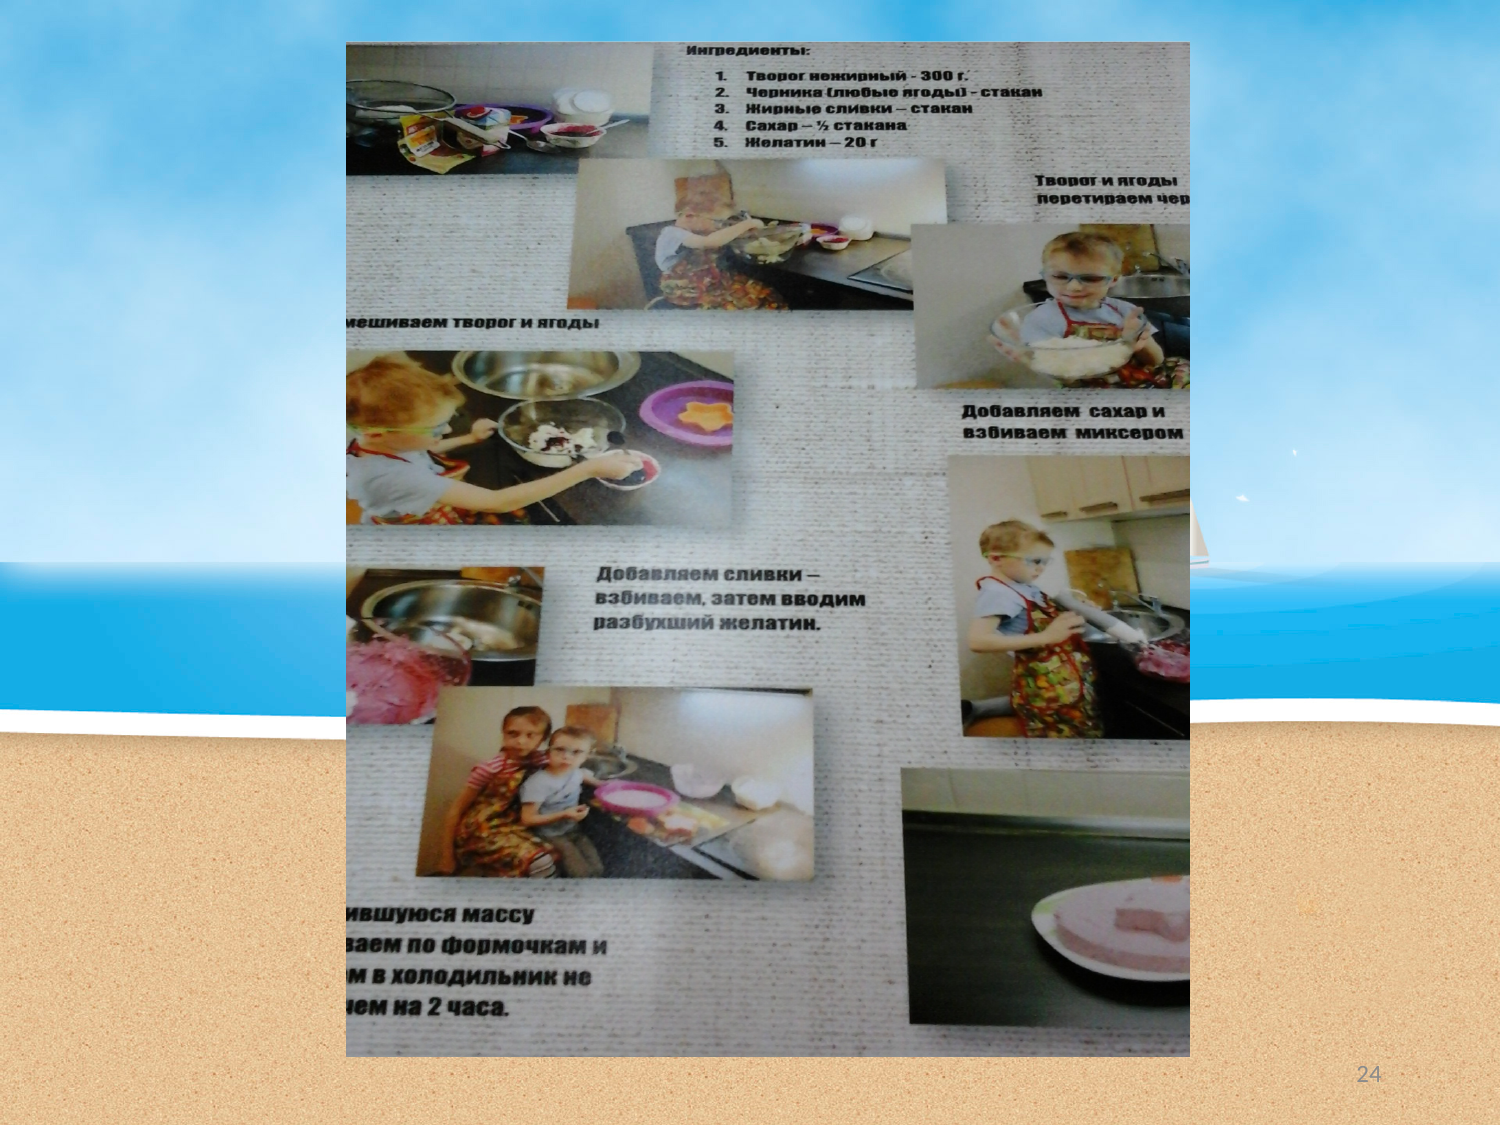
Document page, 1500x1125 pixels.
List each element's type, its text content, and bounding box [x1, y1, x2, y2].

slide_number 24 [1059, 1042, 1397, 1103]
picture [0, 0, 1500, 1125]
